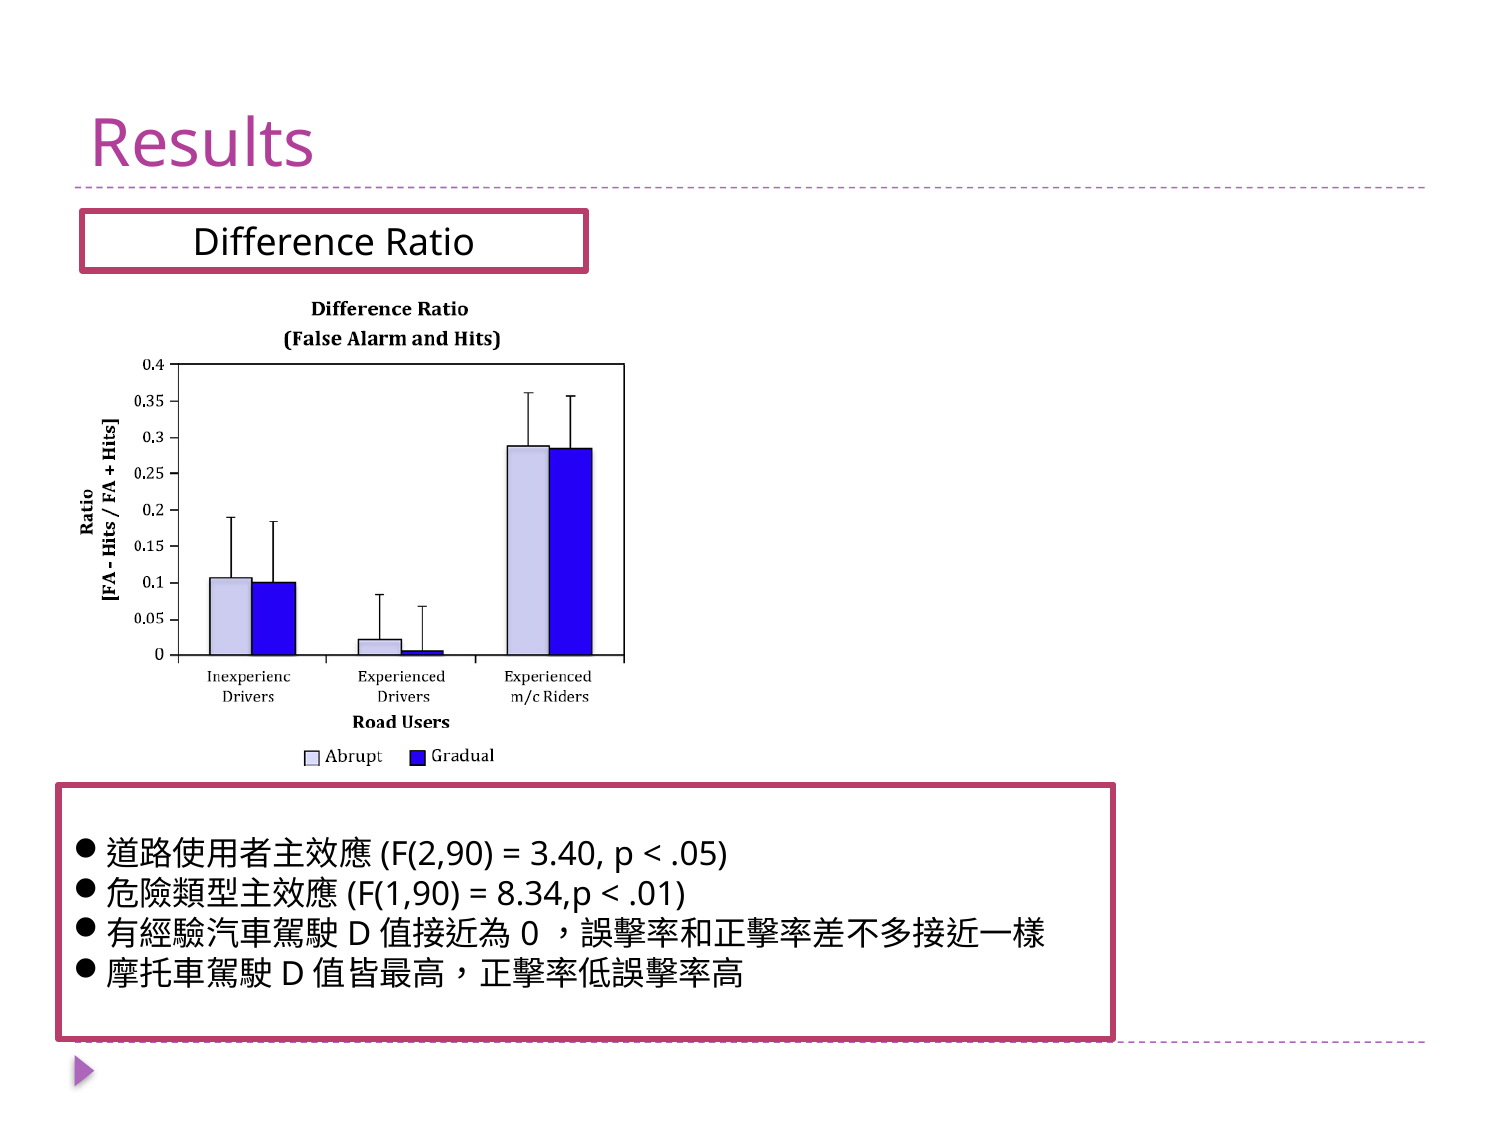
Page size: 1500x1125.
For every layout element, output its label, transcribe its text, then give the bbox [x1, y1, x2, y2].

title Results [75, 24, 1425, 188]
picture [58, 280, 646, 780]
text_box Difference Ratio [80, 209, 587, 272]
text_box 道路使用者主效應(F(2,90) = 3.40, p < .05) 危險類型主效應(F(1,90) = 8.34,p < .01) 有經驗汽車駕駛D值接近為0，誤擊率和正擊率差不多接近一樣 摩托車駕駛D值皆最高，正擊率低誤擊率高 [57, 784, 1115, 1041]
